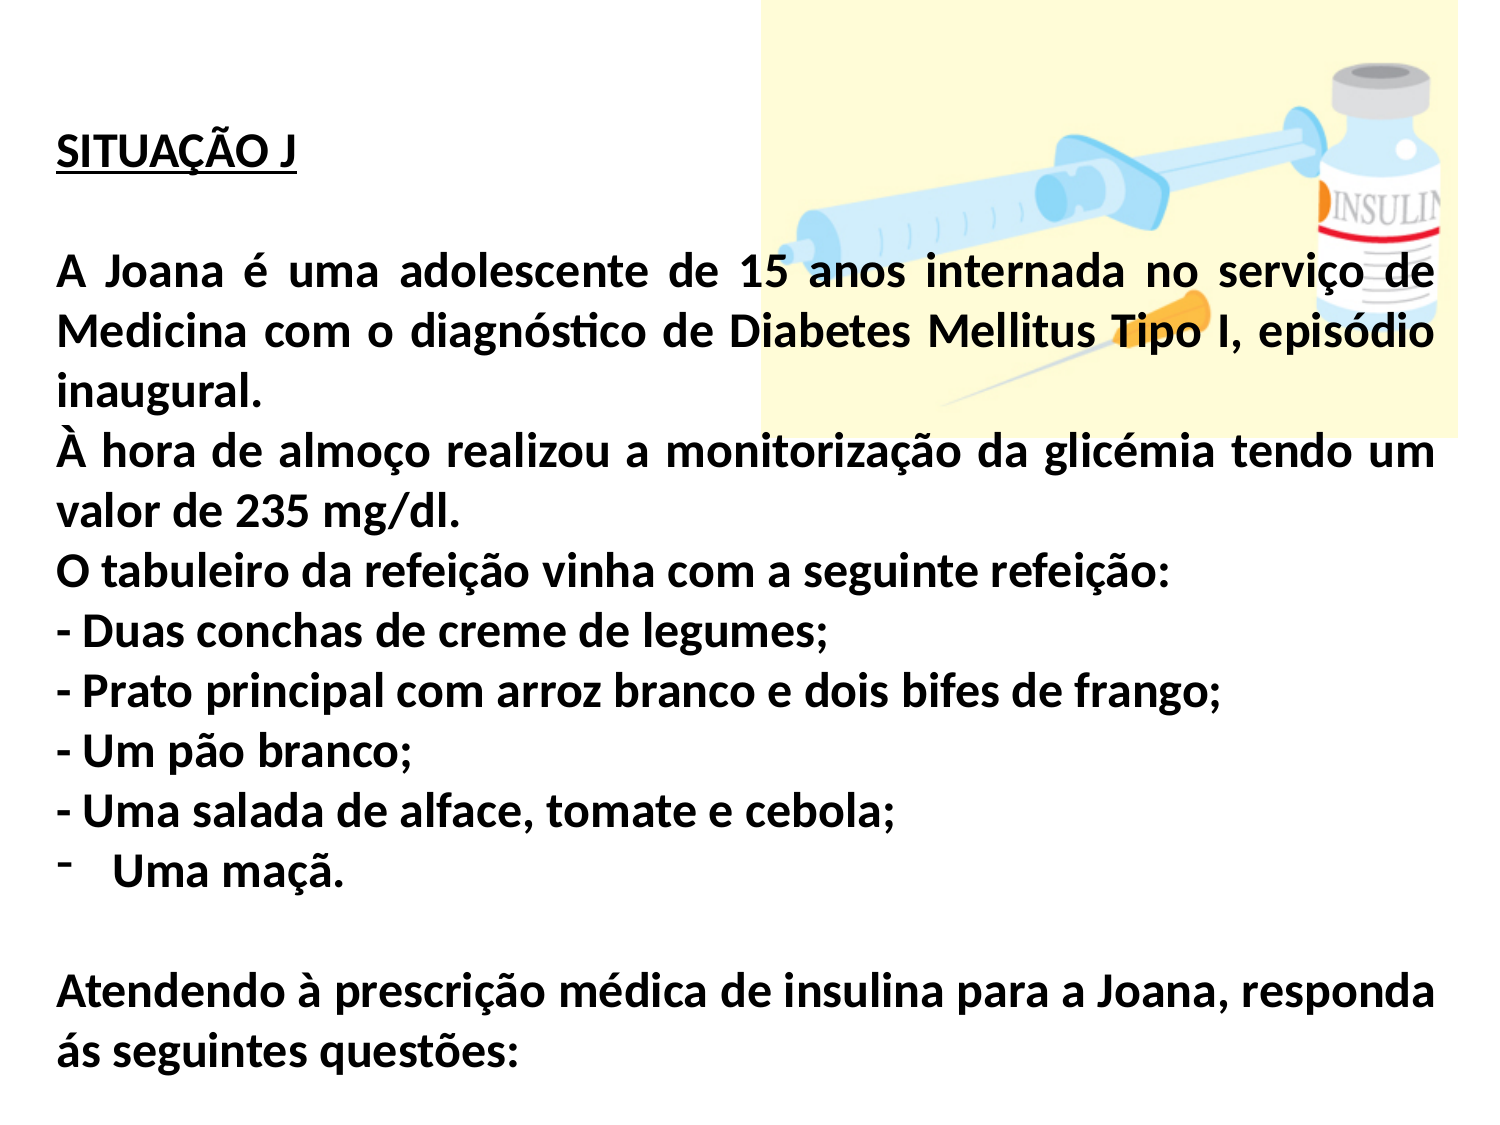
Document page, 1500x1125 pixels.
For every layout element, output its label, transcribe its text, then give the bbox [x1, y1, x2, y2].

text_box SITUAÇÃO J A Joana é uma adolescente de 15 anos internada no serviço de Medicina com o diagnóstico de Diabetes Mellitus Tipo I, episódio inaugural. À hora de almoço realizou a monitorização da glicémia tendo um valor de 235 mg/dl. O tabuleiro da refeição vinha com a seguinte refeição: - Duas conchas de creme de legumes; - Prato principal com arroz branco e dois bifes de frango; - Um pão branco; - Uma salada de alface, tomate e cebola; Uma maçã. Atendendo à prescrição médica de insulina para a Joana, responda ás seguintes questões: [41, 110, 1453, 1125]
picture [761, 0, 1458, 438]
